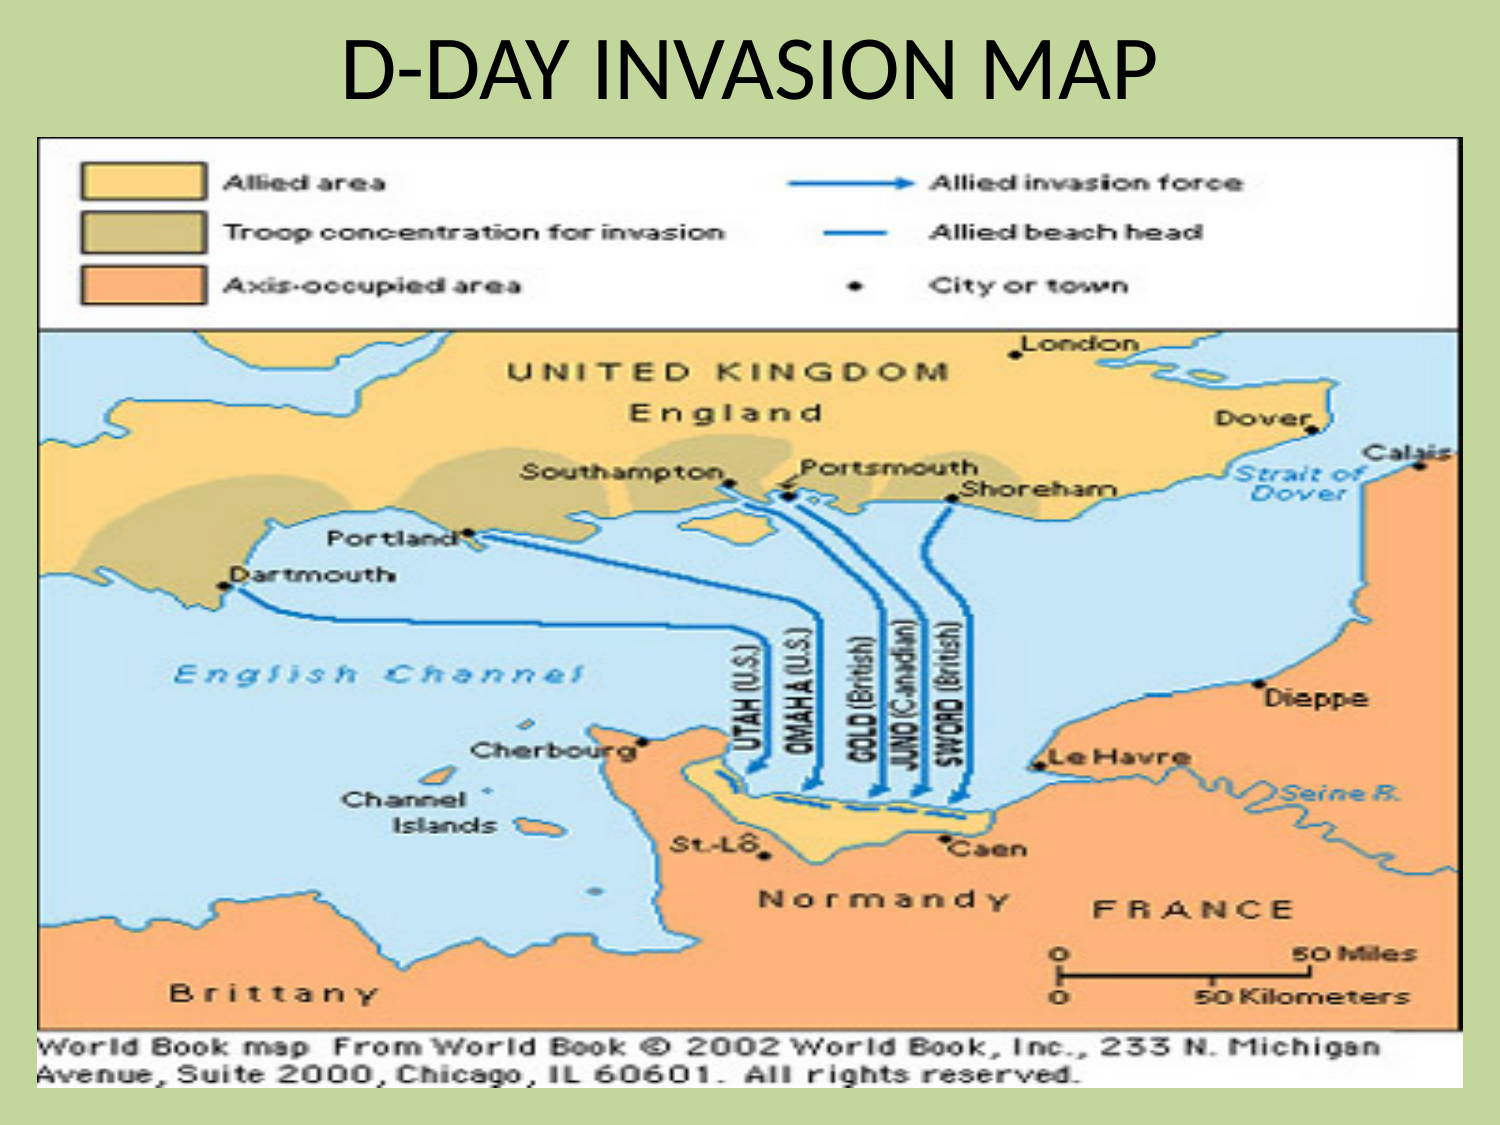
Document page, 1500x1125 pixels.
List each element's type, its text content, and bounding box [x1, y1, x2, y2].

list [37, 137, 1463, 1088]
title D-DAY INVASION MAP [75, 0, 1425, 125]
